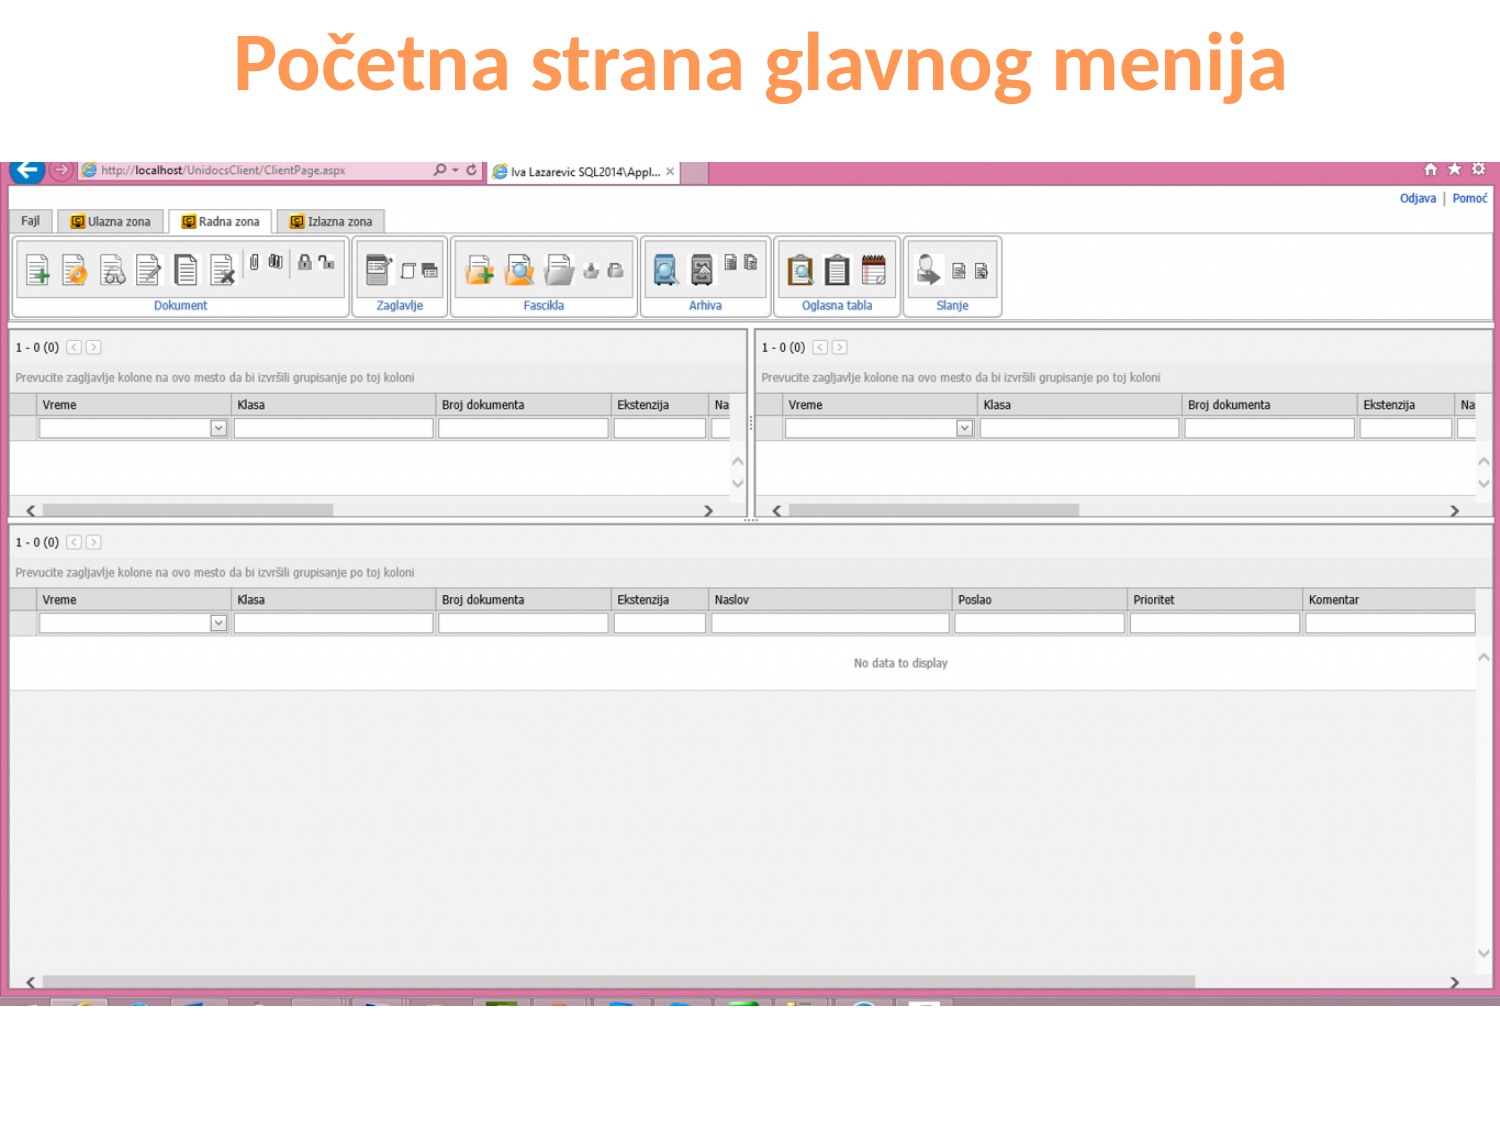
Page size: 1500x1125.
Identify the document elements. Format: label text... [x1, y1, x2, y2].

picture [0, 162, 1500, 1007]
text_box Početna strana glavnog menija [218, 0, 1305, 115]
